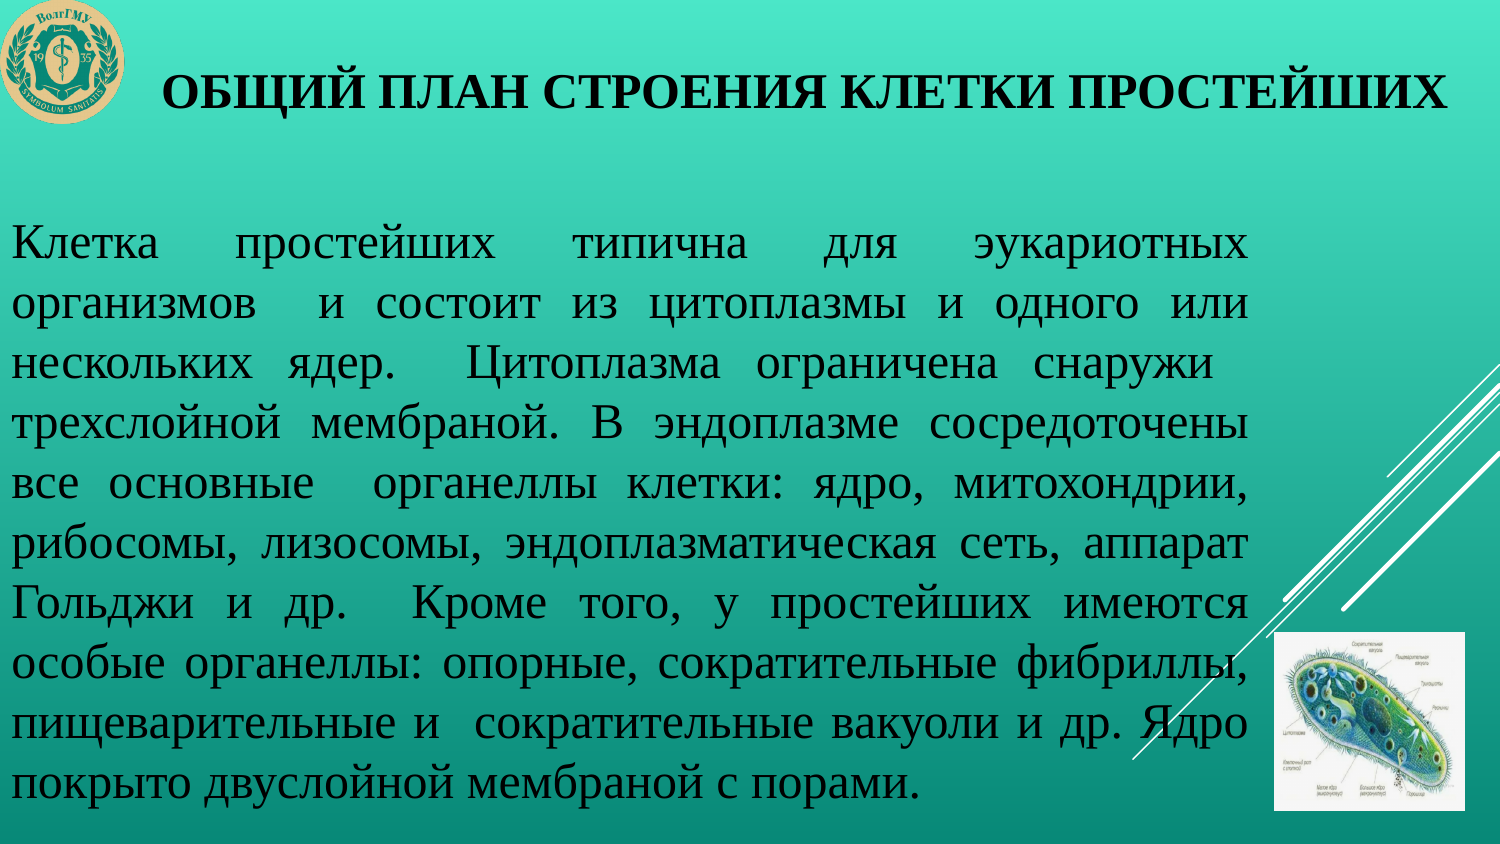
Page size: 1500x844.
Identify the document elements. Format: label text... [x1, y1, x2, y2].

title Общий план строения клетки Простейших [150, 0, 1500, 177]
picture [0, 0, 128, 124]
list Клетка простейших типична для эукариотных организмов и состоит из цитоплазмы и одного или нескольких ядер. Цитоплазма ограничена снаружи трехслойной мембраной. В эндоплазме сосредоточены все основные органеллы клетки: ядро, митохондрии, рибосомы, лизосомы, эндоплазматическая сеть, аппарат Гольджи и др. Кроме того, у простейших имеются особые органеллы: опорные, сократительные фибриллы, пищеварительные и сократительные вакуоли и др. Ядро покрыто двуслойной мембраной с порами. [0, 172, 1261, 844]
picture [1274, 631, 1465, 811]
